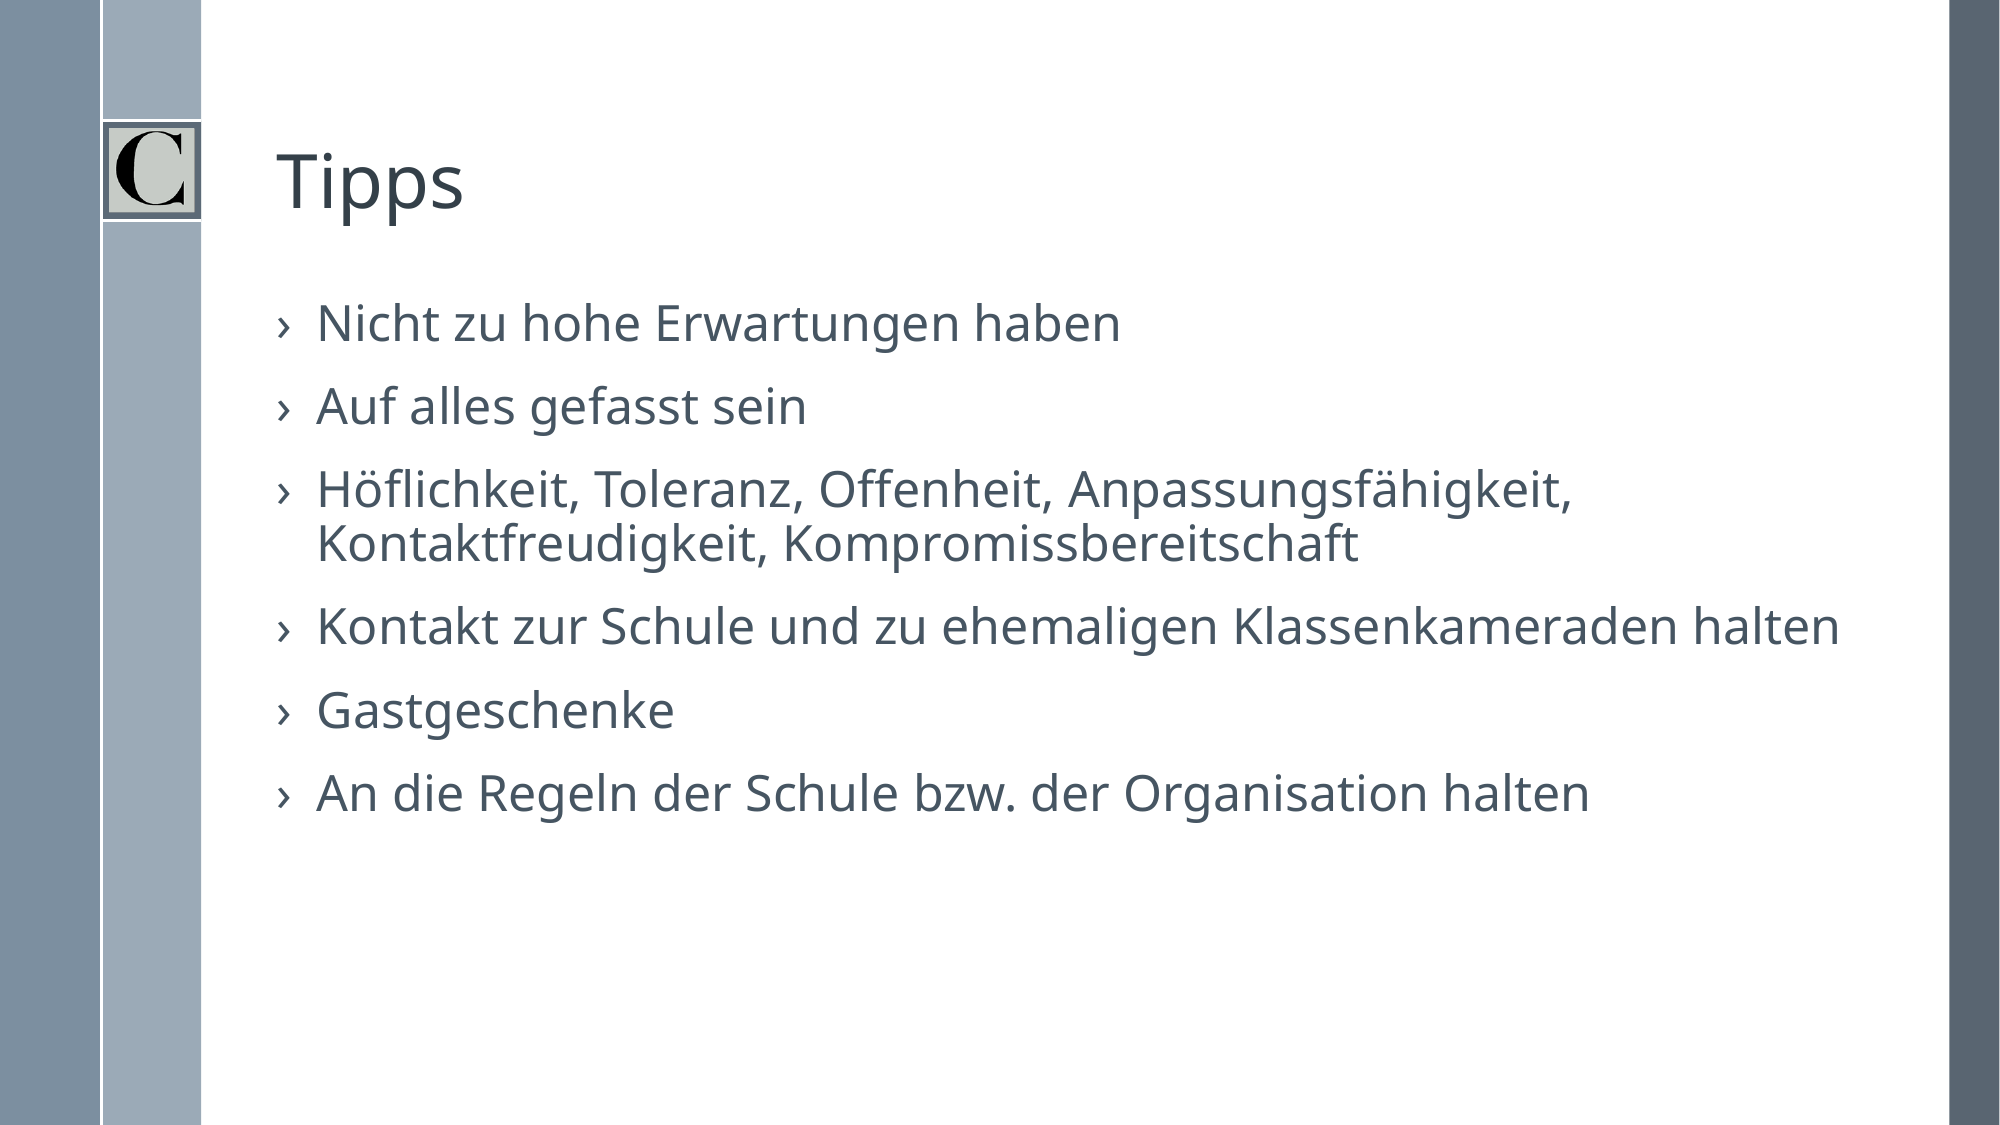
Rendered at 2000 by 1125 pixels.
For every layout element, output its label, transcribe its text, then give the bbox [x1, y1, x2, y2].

picture [109, 128, 195, 213]
list Nicht zu hohe Erwartungen haben Auf alles gefasst sein Höflichkeit, Toleranz, Offenheit, Anpassungsfähigkeit, Kontaktfreudigkeit, Kompromissbereitschaft Kontakt zur Schule und zu ehemaligen Klassenkameraden halten Gastgeschenke An die Regeln der Schule bzw. der Organisation halten [261, 290, 1867, 1013]
title Tipps [261, 29, 1867, 233]
